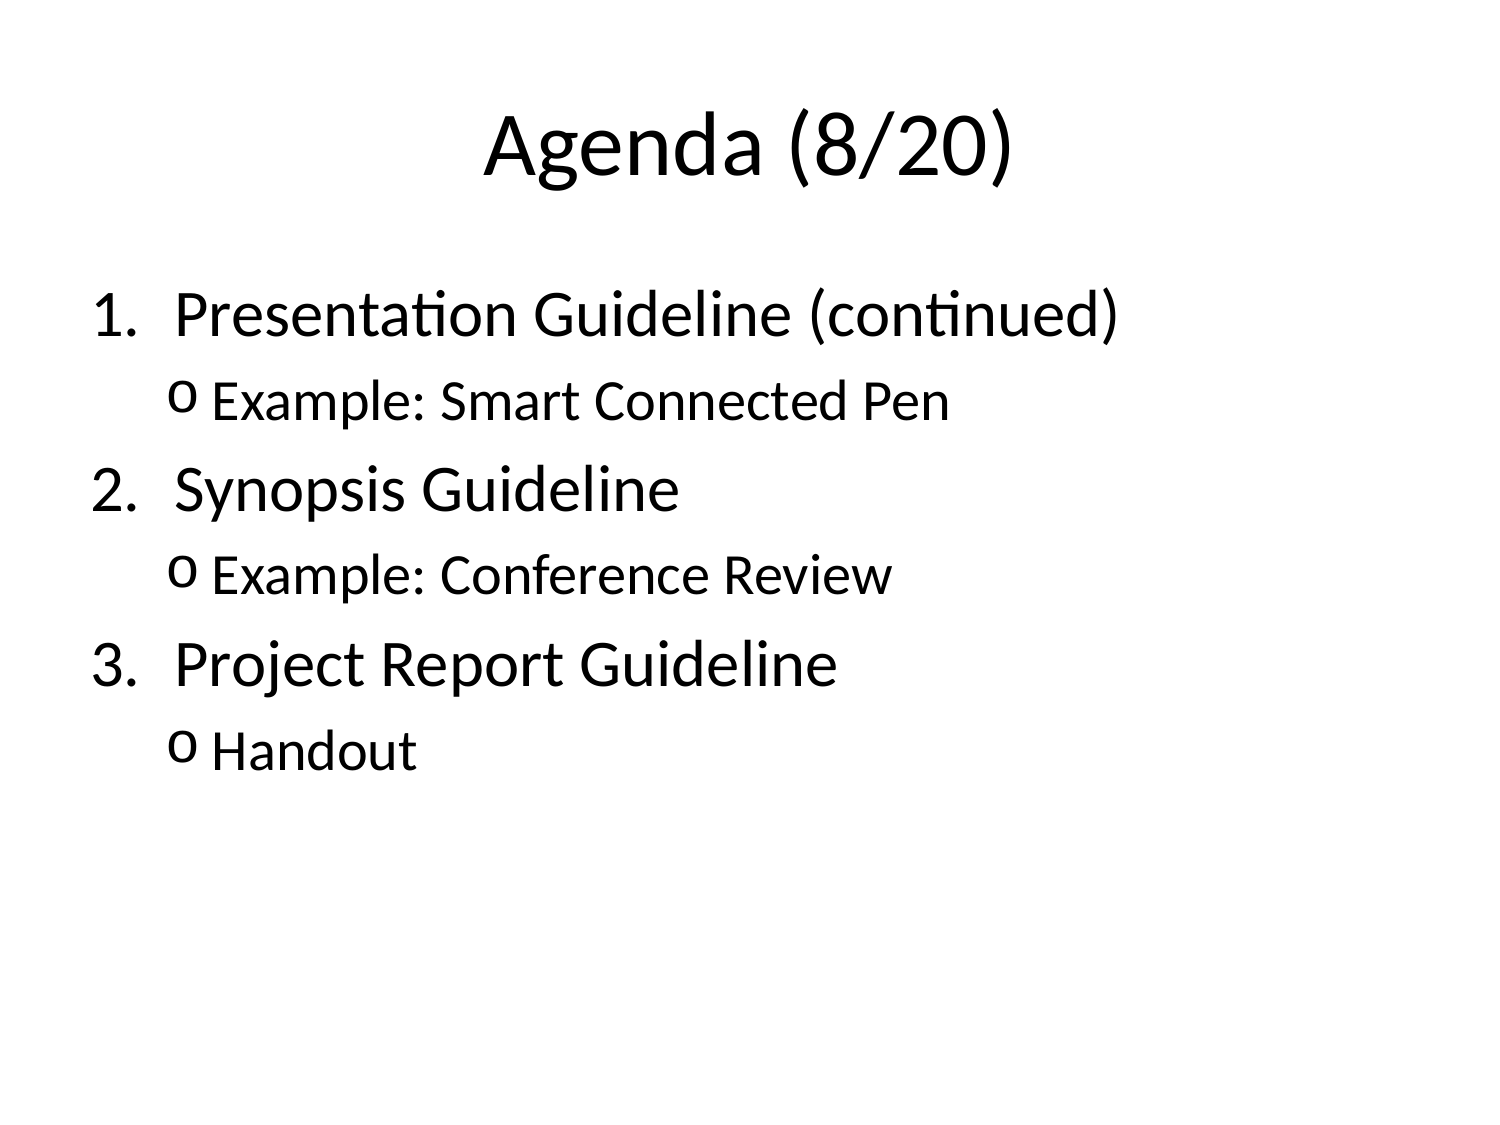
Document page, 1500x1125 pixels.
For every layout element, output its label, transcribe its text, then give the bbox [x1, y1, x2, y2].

title Agenda (8/20) [75, 45, 1425, 233]
list Presentation Guideline (continued) Example: Smart Connected Pen Synopsis Guideline Example: Conference Review Project Report Guideline Handout [75, 262, 1425, 1005]
